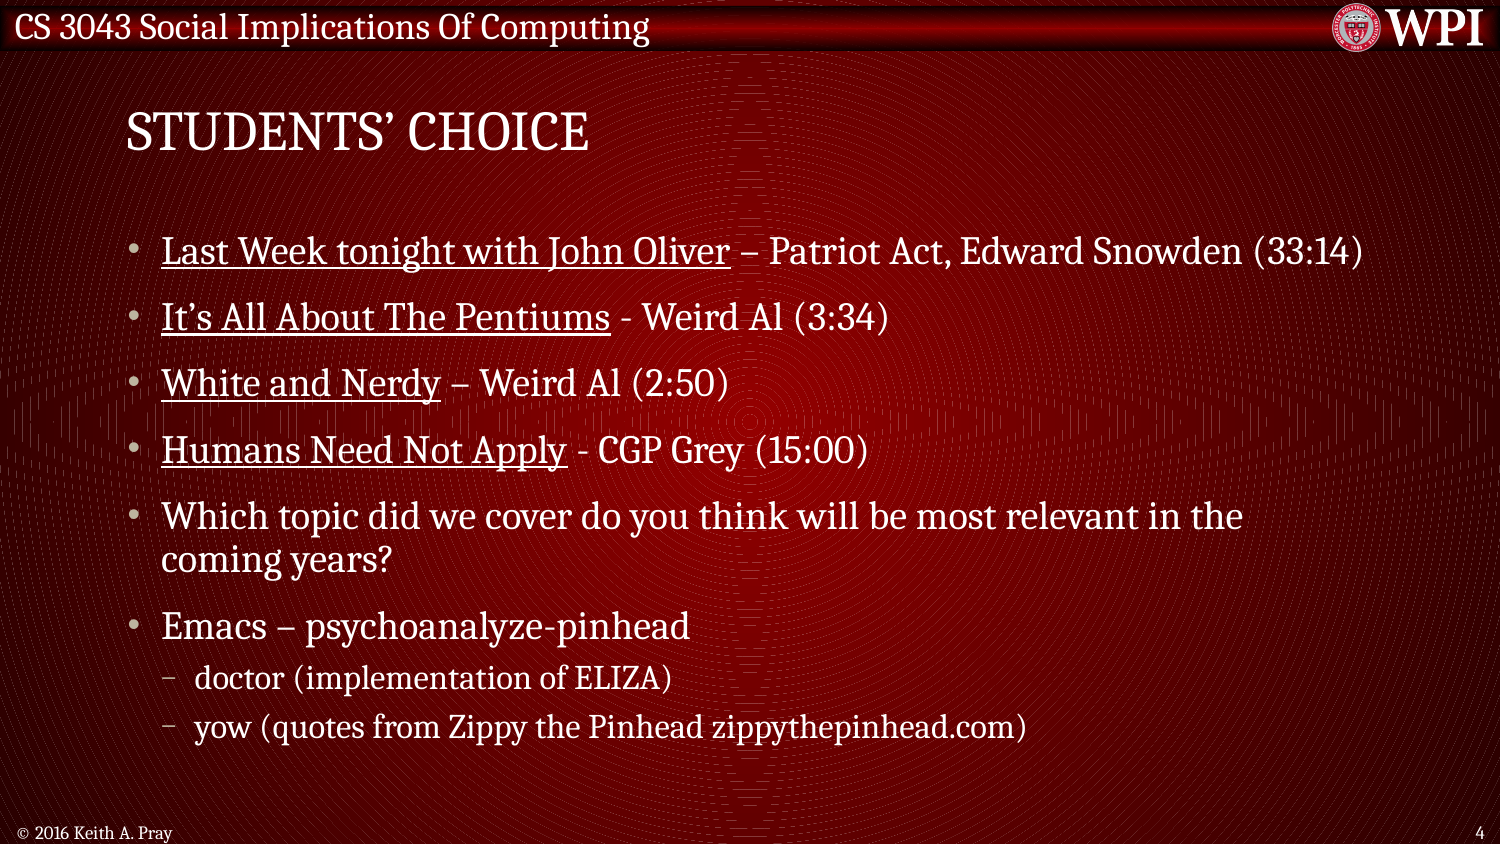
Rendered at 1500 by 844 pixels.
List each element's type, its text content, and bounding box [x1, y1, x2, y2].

slide_number 4 [1397, 819, 1500, 844]
footer © 2016 Keith A. Pray [0, 819, 913, 844]
list Last Week tonight with John Oliver – Patriot Act, Edward Snowden (33:14) It’s All About The Pentiums - Weird Al (3:34) White and Nerdy – Weird Al (2:50) Humans Need Not Apply - CGP Grey (15:00) Which topic did we cover do you think will be most relevant in the coming years? Emacs – psychoanalyze-pinhead doctor (implementation of ELIZA) yow (quotes from Zippy the Pinhead zippythepinhead.com) [112, 221, 1388, 772]
title Students’ Choice [112, 59, 1388, 210]
picture [1332, 3, 1483, 52]
